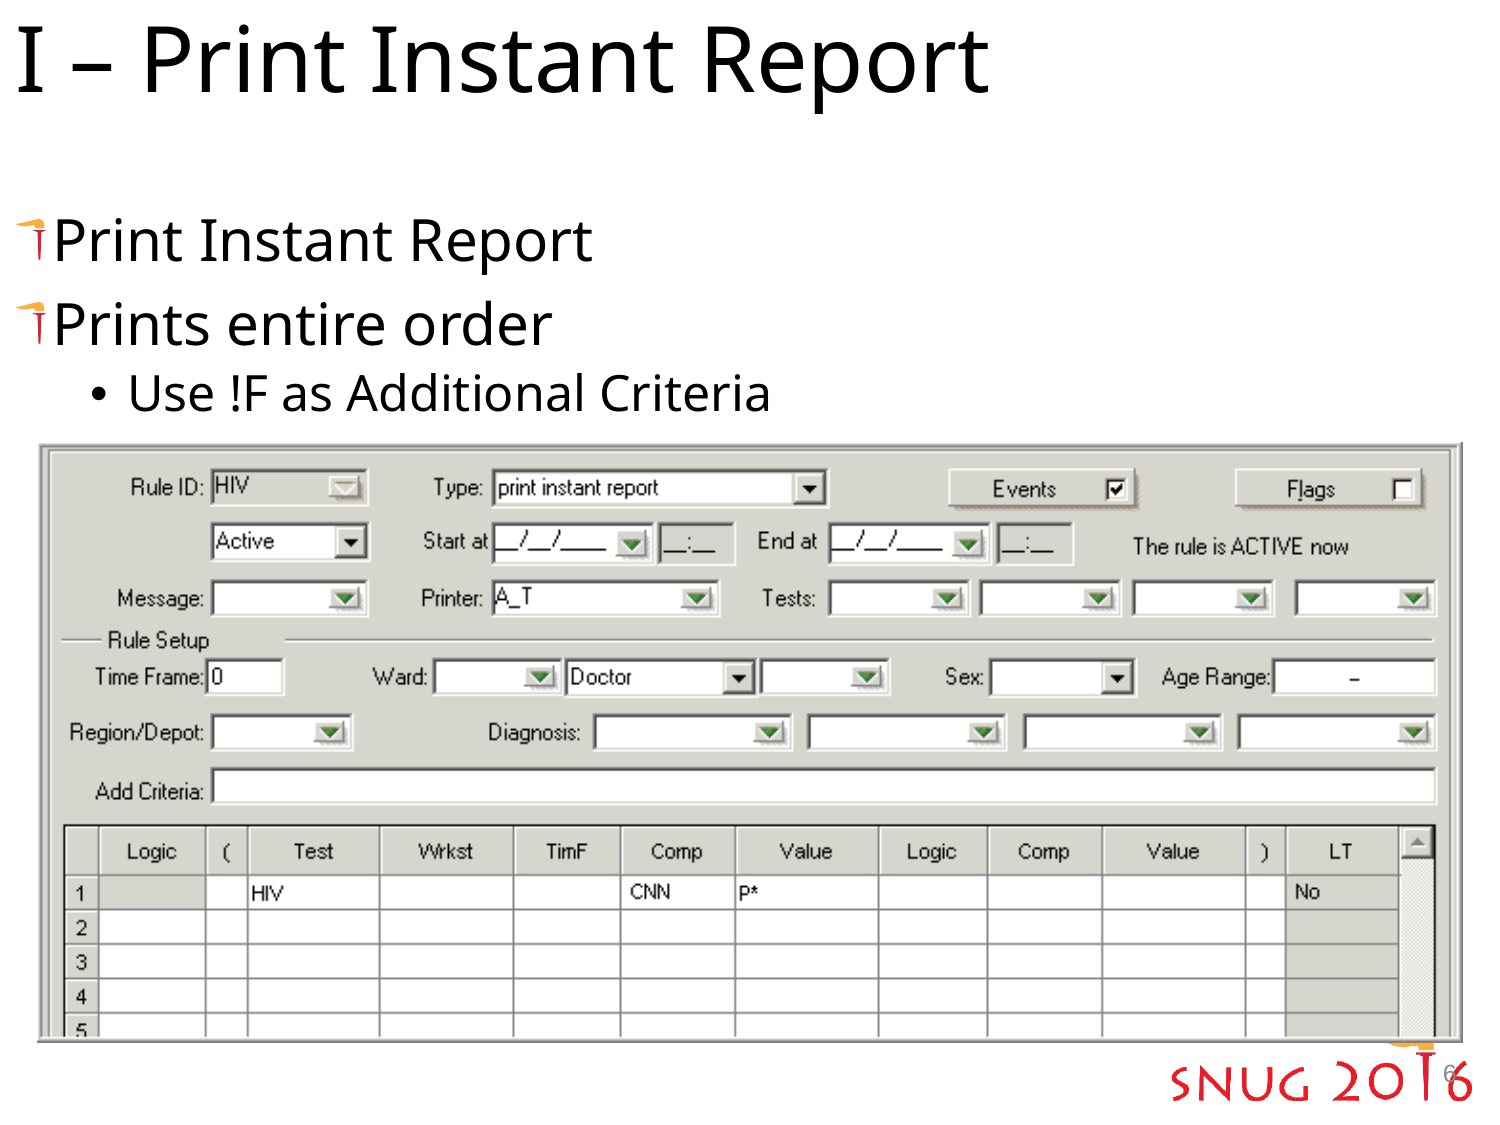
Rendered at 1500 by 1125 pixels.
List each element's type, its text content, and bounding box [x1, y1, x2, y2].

picture [37, 442, 1472, 1043]
picture [15, 302, 48, 344]
slide_number 6 [1059, 1042, 1472, 1103]
list Print Instant Report Prints entire order Use !F as Additional Criteria [0, 204, 1350, 563]
picture [15, 219, 48, 260]
title I – Print Instant Report [0, 0, 1500, 127]
